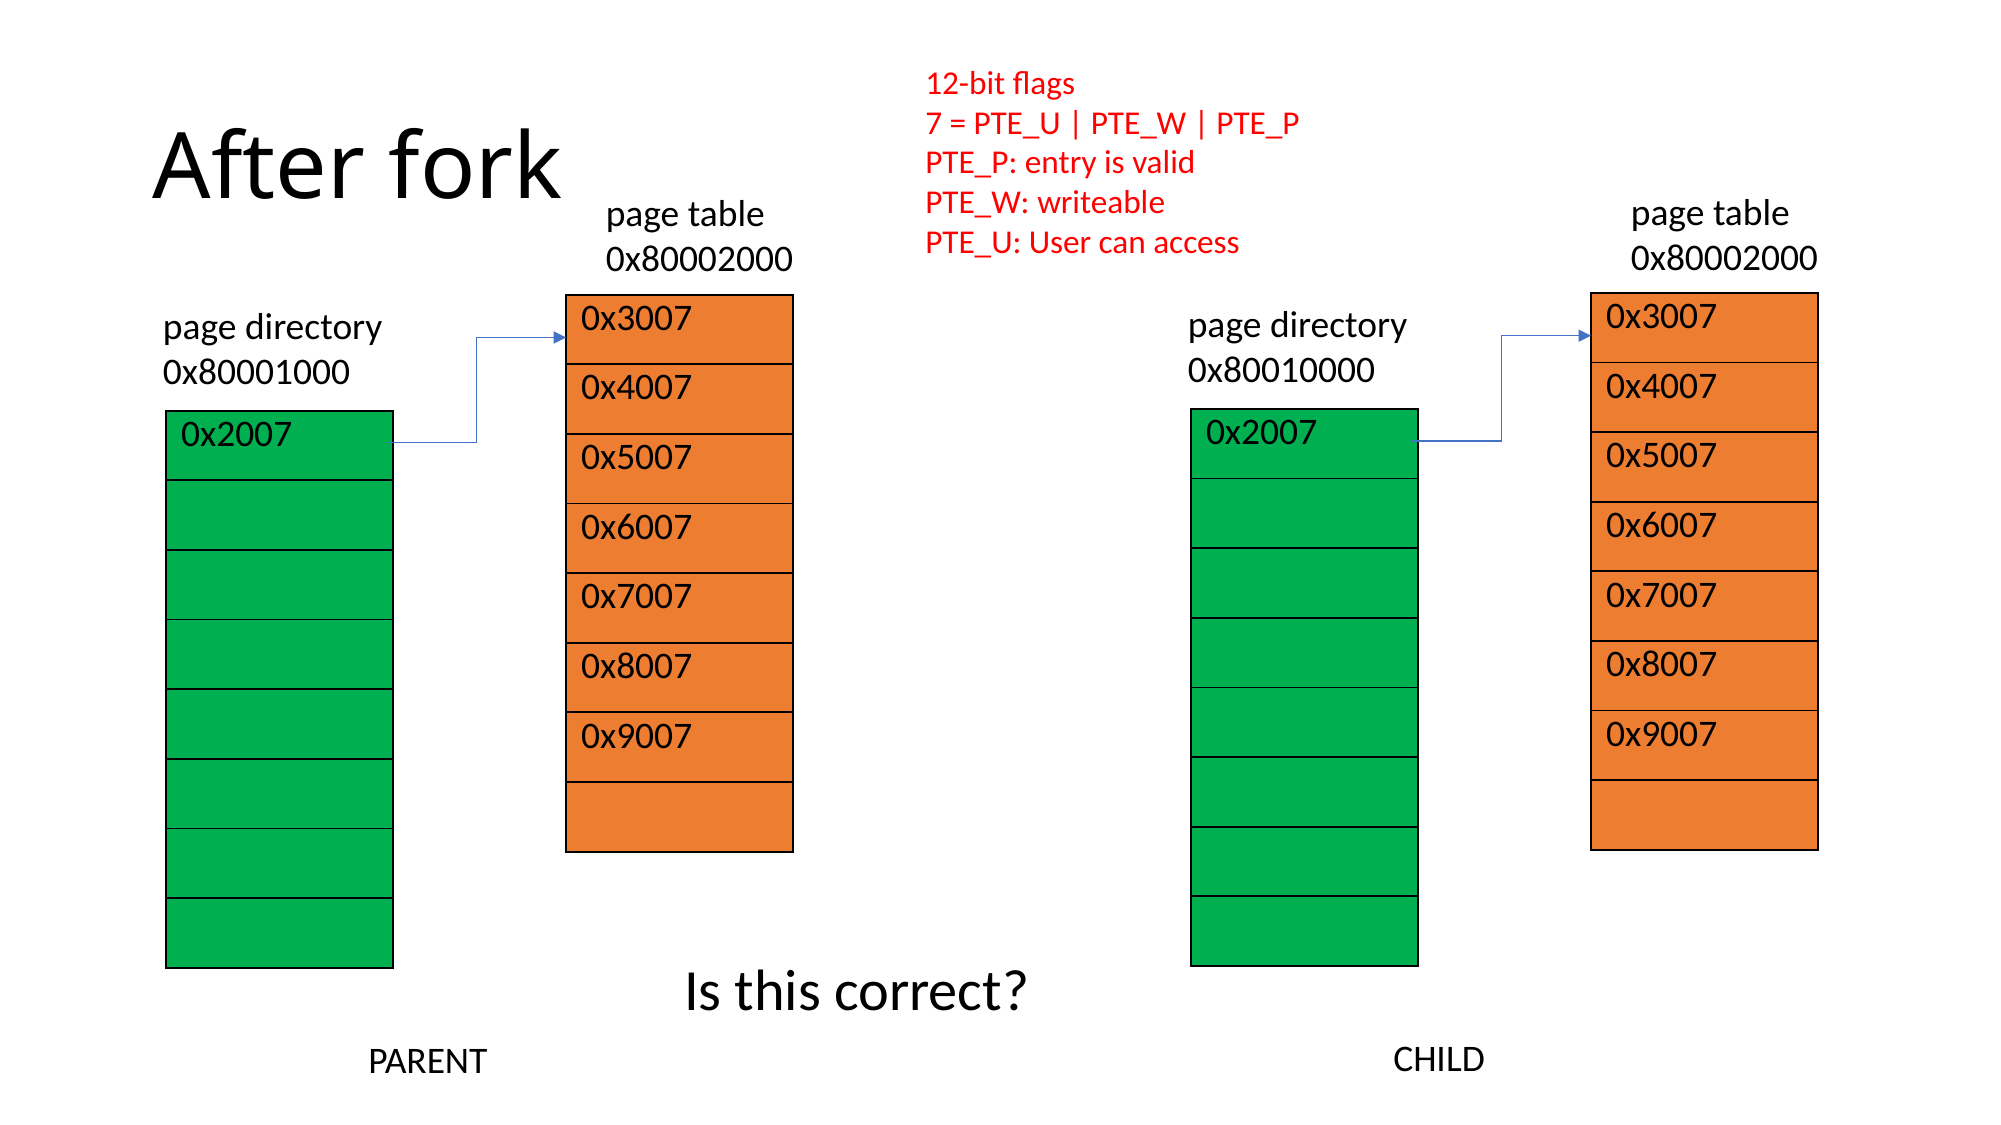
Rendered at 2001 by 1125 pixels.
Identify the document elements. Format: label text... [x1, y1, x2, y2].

table_cell [1192, 897, 1417, 965]
text_box Is this correct? [669, 944, 1093, 1030]
table_cell [167, 551, 392, 619]
text_box page directory 0x80010000 [1173, 292, 1522, 398]
table_cell 0x8007 [567, 644, 792, 711]
title After fork [137, 59, 910, 278]
table_cell [567, 783, 792, 851]
table_cell [167, 899, 392, 967]
table_cell [1192, 688, 1417, 756]
table_cell 0x6007 [567, 504, 792, 572]
table_cell 0x5007 [567, 435, 792, 503]
table_cell [167, 829, 392, 897]
table_header 0x3007 [1592, 294, 1817, 362]
table_header 0x3007 [567, 296, 792, 363]
table_cell 0x5007 [1592, 433, 1817, 501]
text_box page table 0x80002000 [591, 182, 940, 287]
table_cell [1192, 479, 1417, 547]
text_box page table 0x80002000 [1615, 180, 1965, 286]
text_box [387, 337, 567, 443]
table_cell [1592, 781, 1817, 849]
table_cell 0x8007 [1592, 642, 1817, 710]
table_header 0x2007 [167, 412, 392, 479]
table_cell [167, 760, 392, 828]
table_cell [1192, 619, 1417, 687]
table_cell [1192, 549, 1417, 617]
table_cell 0x7007 [1592, 572, 1817, 640]
text_box PARENT [353, 1028, 724, 1089]
text_box CHILD [1378, 1026, 1749, 1087]
table_cell 0x4007 [567, 365, 792, 433]
table_cell 0x7007 [567, 574, 792, 642]
text_box page directory 0x80001000 [148, 294, 497, 400]
title After fork [940, 59, 1863, 278]
table_cell [167, 690, 392, 758]
table_cell [1192, 828, 1417, 895]
table_cell [1192, 758, 1417, 826]
table_cell [167, 481, 392, 549]
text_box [1412, 335, 1591, 441]
table_cell 0x6007 [1592, 503, 1817, 570]
text_box 12-bit flags 7 = PTE_U | PTE_W | PTE_P PTE_P: entry is valid PTE_W: writeable PTE_U: User can access [910, 53, 1367, 268]
table_header 0x2007 [1192, 410, 1417, 478]
table_cell 0x9007 [1592, 711, 1817, 779]
table_cell 0x9007 [567, 713, 792, 781]
table_cell [167, 620, 392, 688]
table_cell 0x4007 [1592, 363, 1817, 431]
